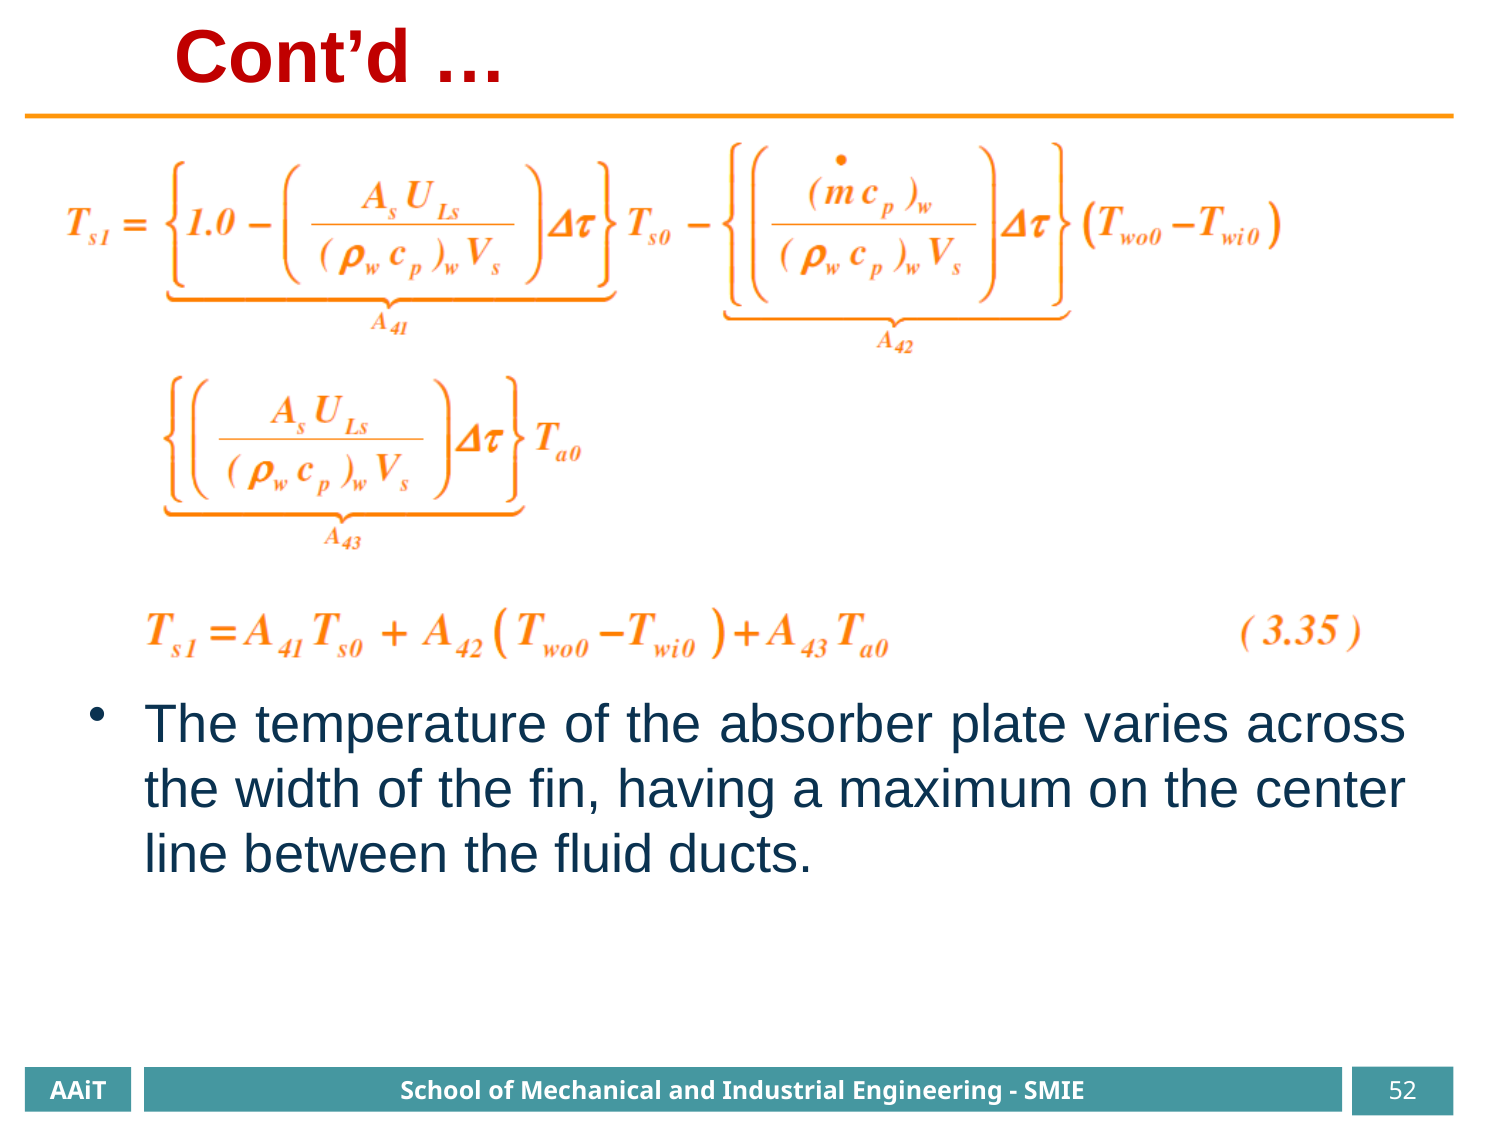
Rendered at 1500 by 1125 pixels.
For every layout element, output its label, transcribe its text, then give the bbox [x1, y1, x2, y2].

text_box Cont’d … [159, 0, 523, 105]
list The temperature of the absorber plate varies across the width of the fin, having a maximum on the center line between the fluid ducts. [73, 302, 1424, 1045]
picture [53, 129, 1392, 683]
